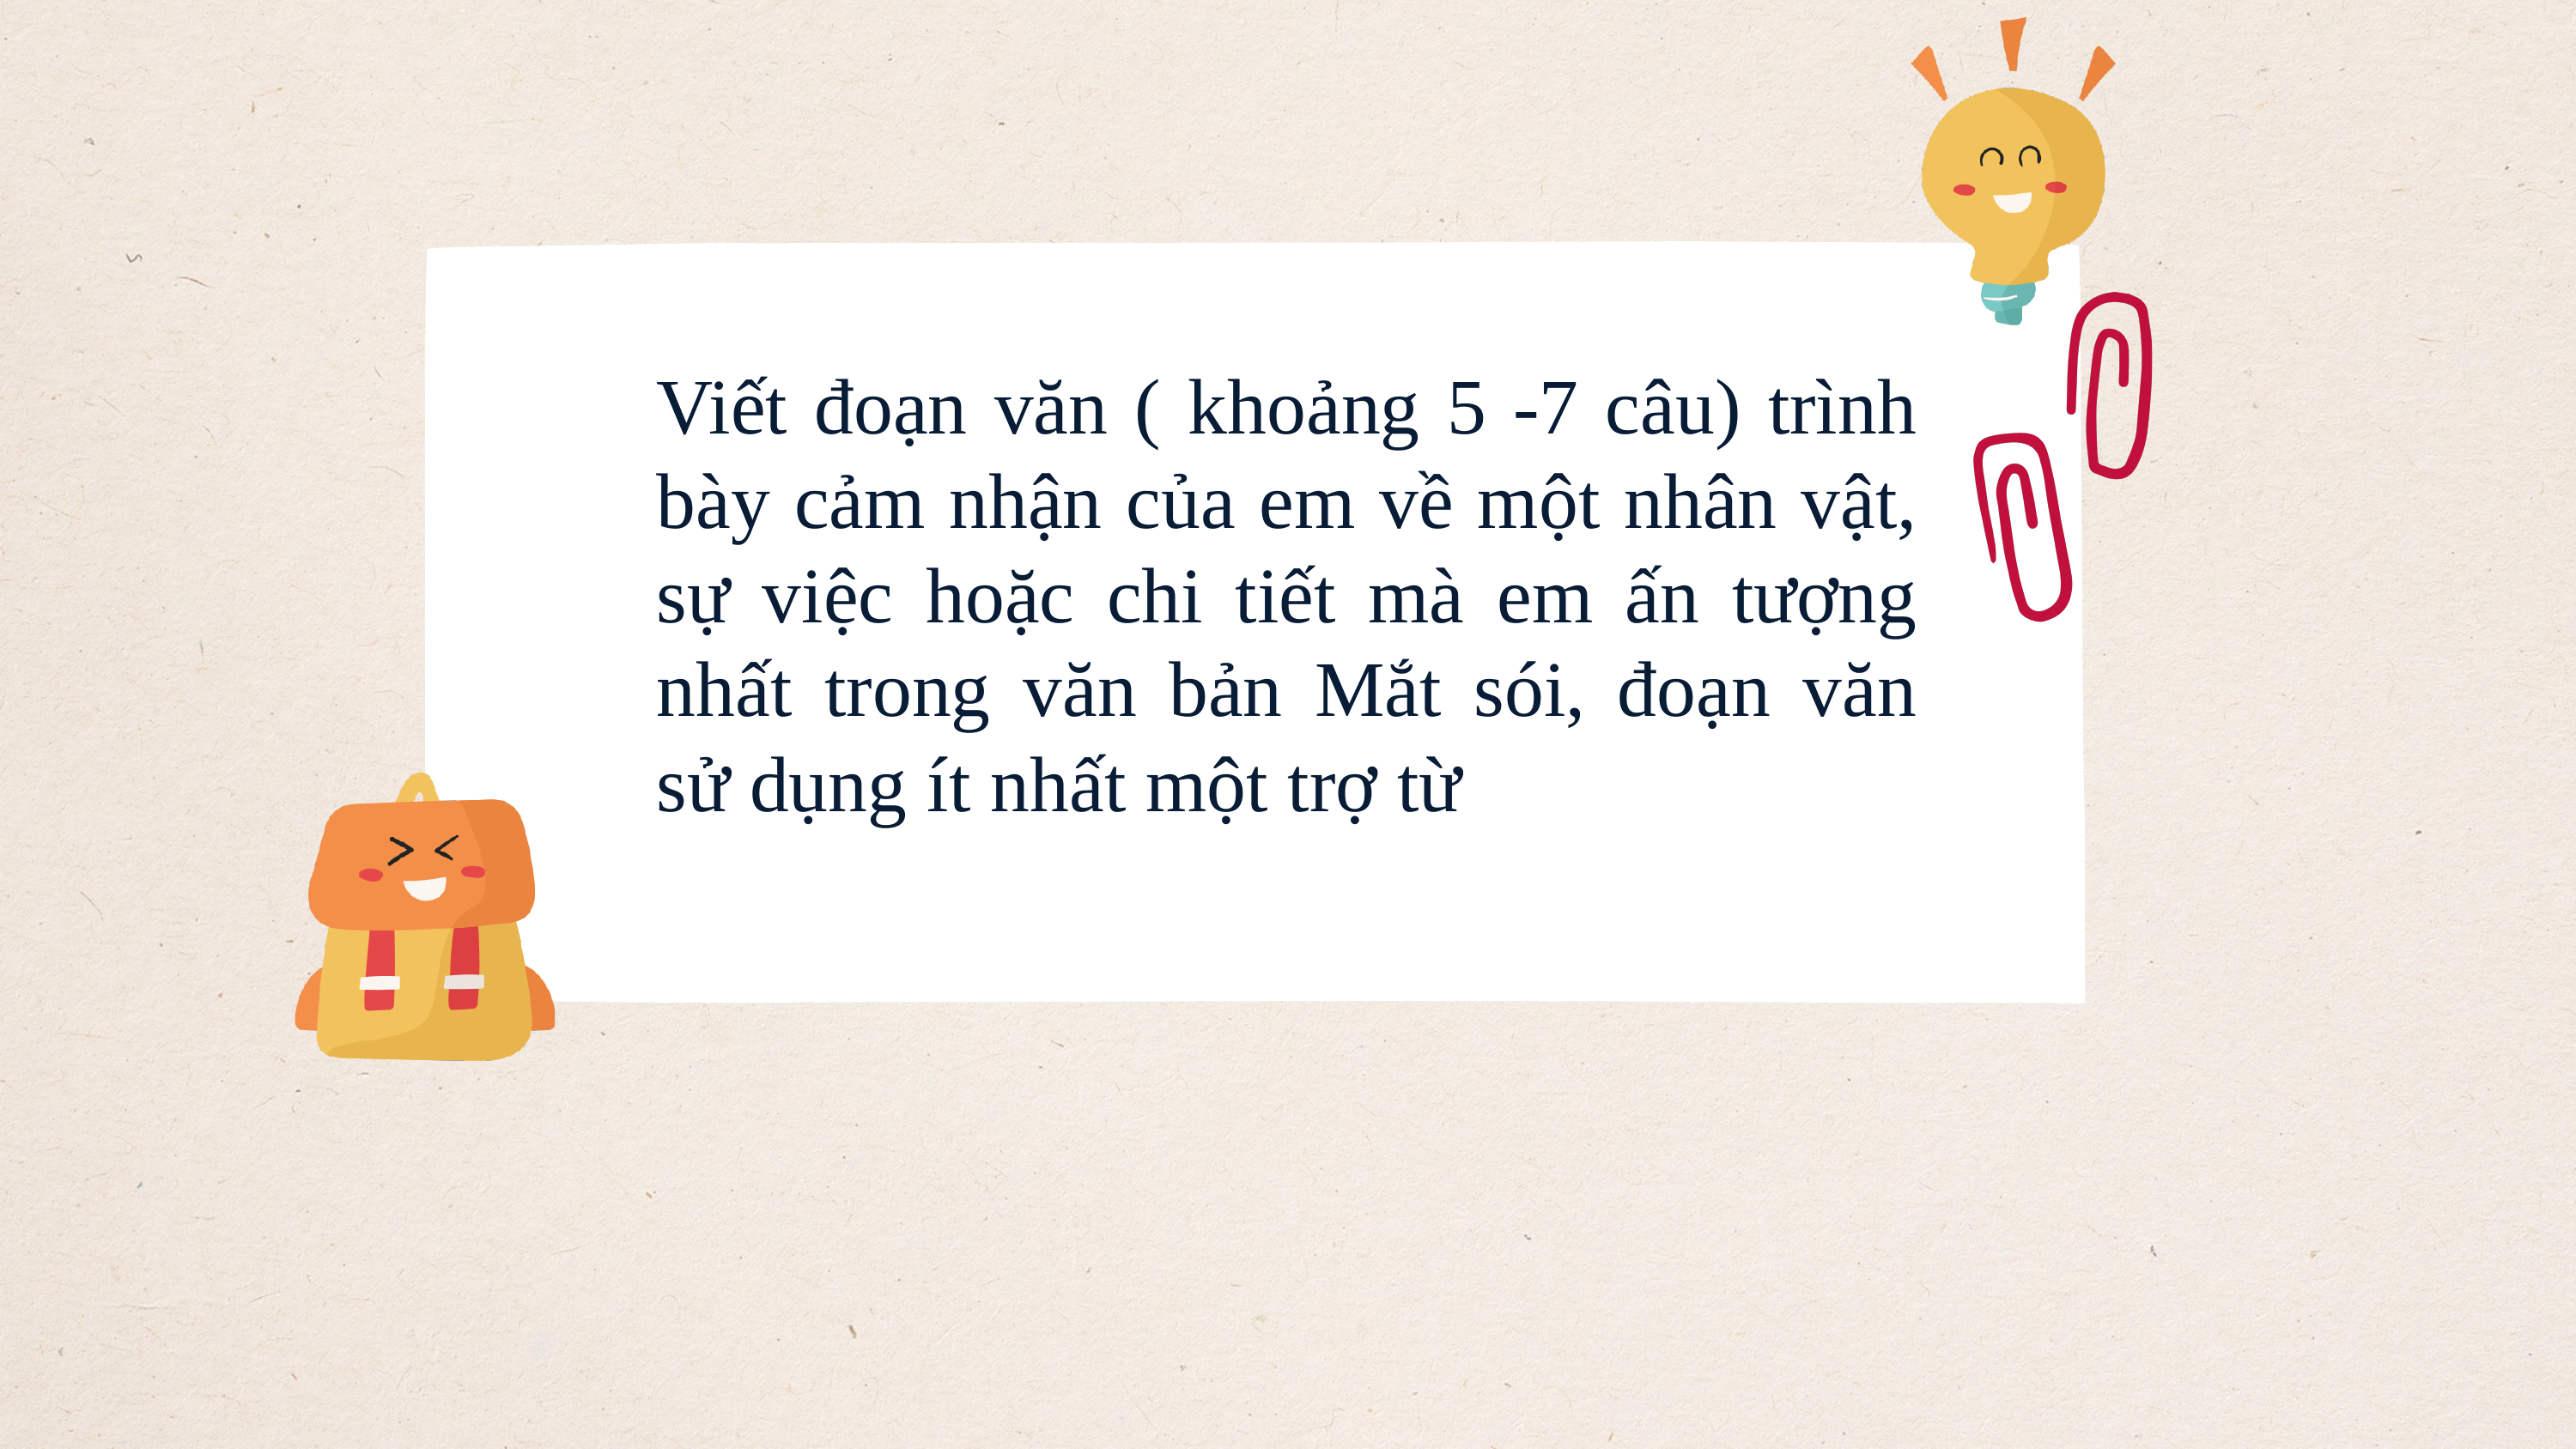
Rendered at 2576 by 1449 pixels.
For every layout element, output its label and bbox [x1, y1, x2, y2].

text_box [295, 771, 556, 1061]
text_box [424, 240, 2086, 1004]
text_box [1910, 17, 2116, 325]
table_cell [0, 0, 2576, 1449]
text_box [2092, 292, 2153, 623]
